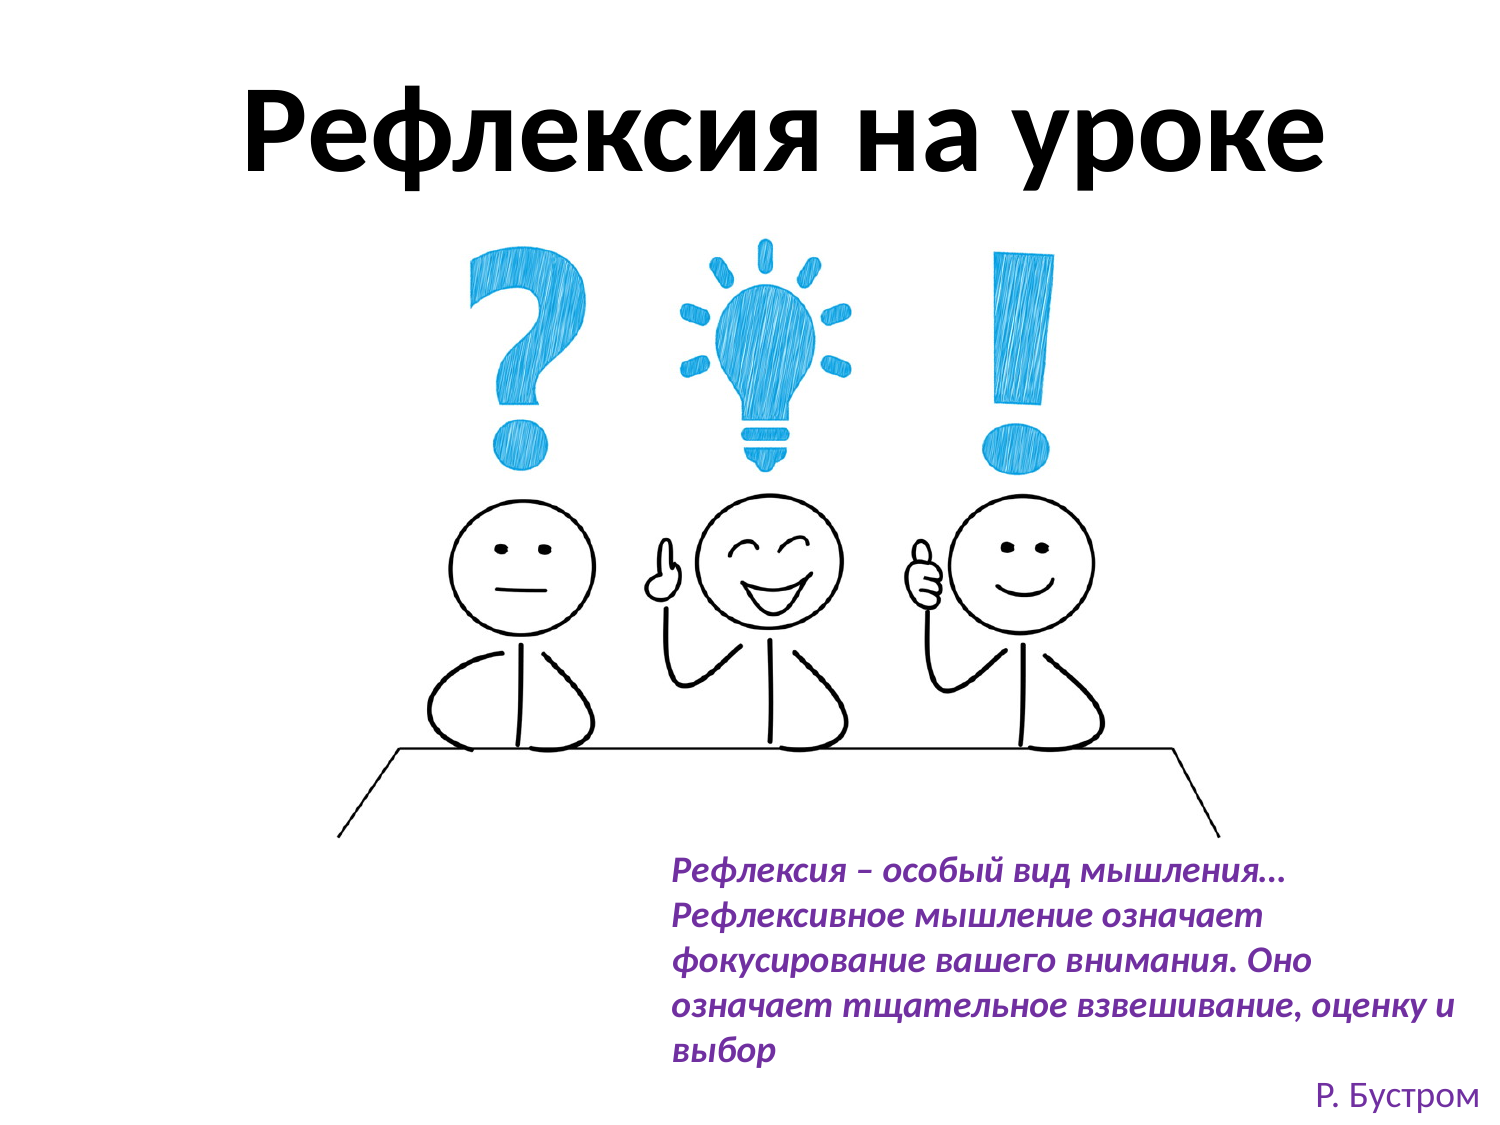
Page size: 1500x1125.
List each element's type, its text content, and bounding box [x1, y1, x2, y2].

title Рефлексия на уроке [147, 1, 1423, 243]
picture [336, 205, 1223, 839]
text_box Рефлексия – особый вид мышления… Рефлексивное мышление означает фокусирование вашего внимания. Оно означает тщательное взвешивание, оценку и выбор Р. Бустром [656, 837, 1496, 1122]
